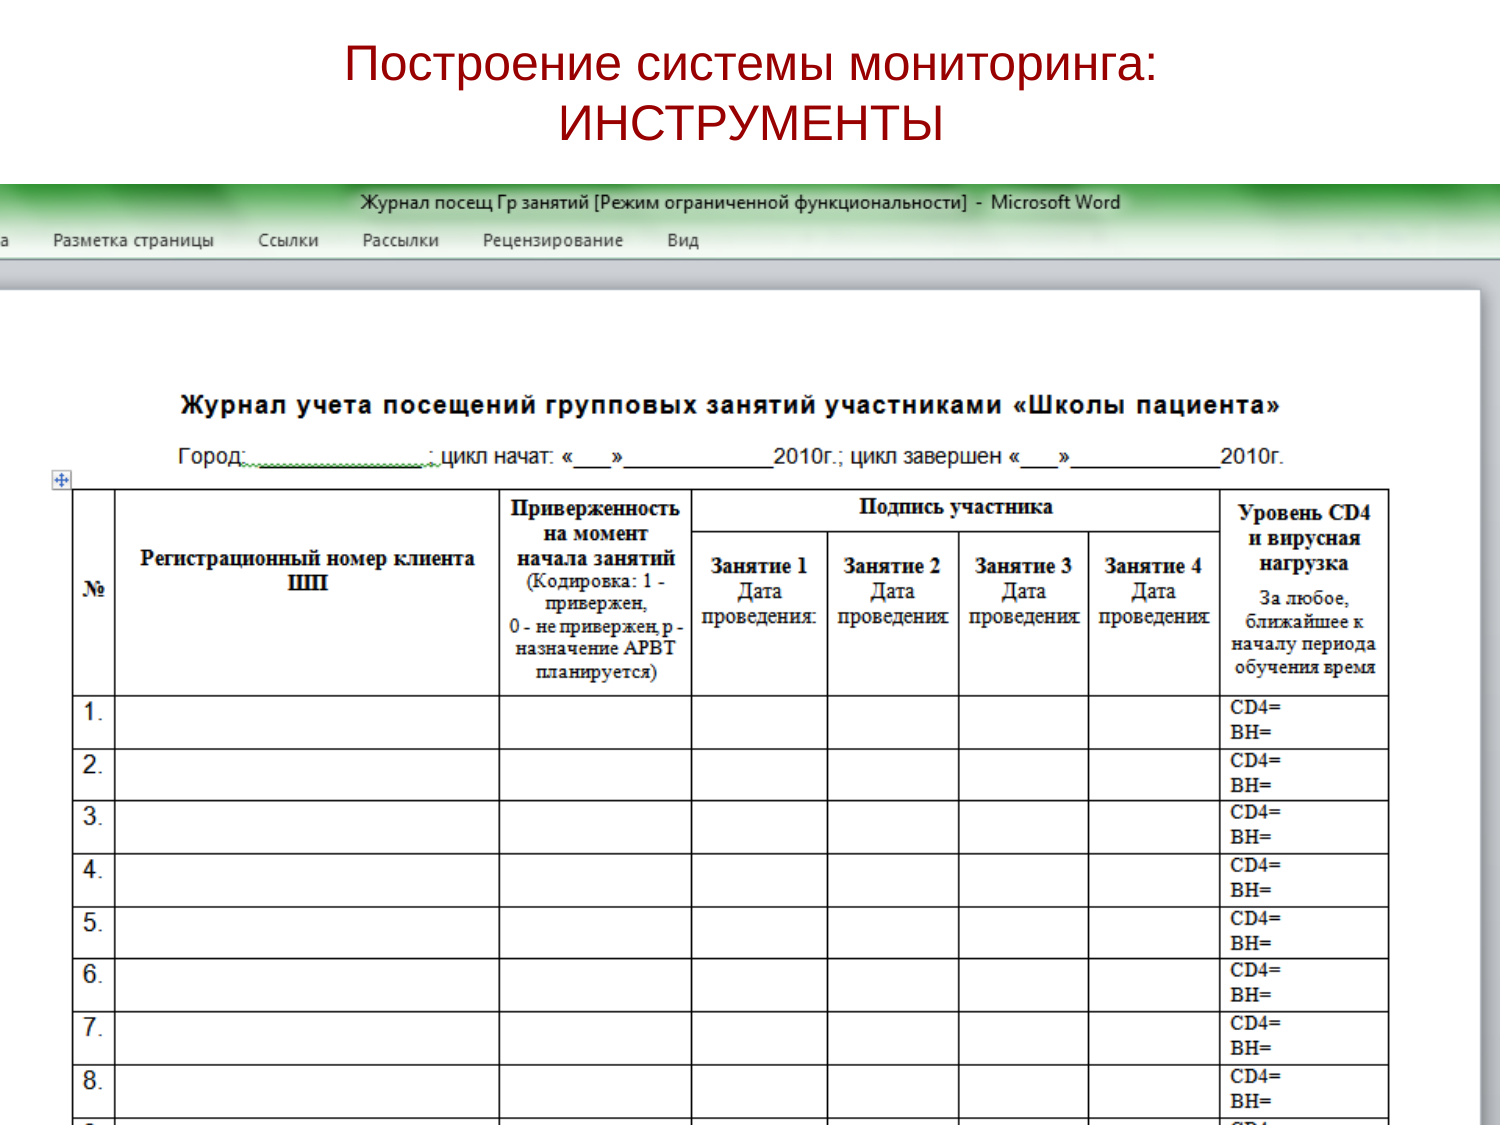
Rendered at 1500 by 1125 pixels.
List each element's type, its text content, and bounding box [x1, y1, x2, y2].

title Построение системы мониторинга: ИНСТРУМЕНТЫ [76, 19, 1427, 161]
picture [0, 184, 1500, 1125]
